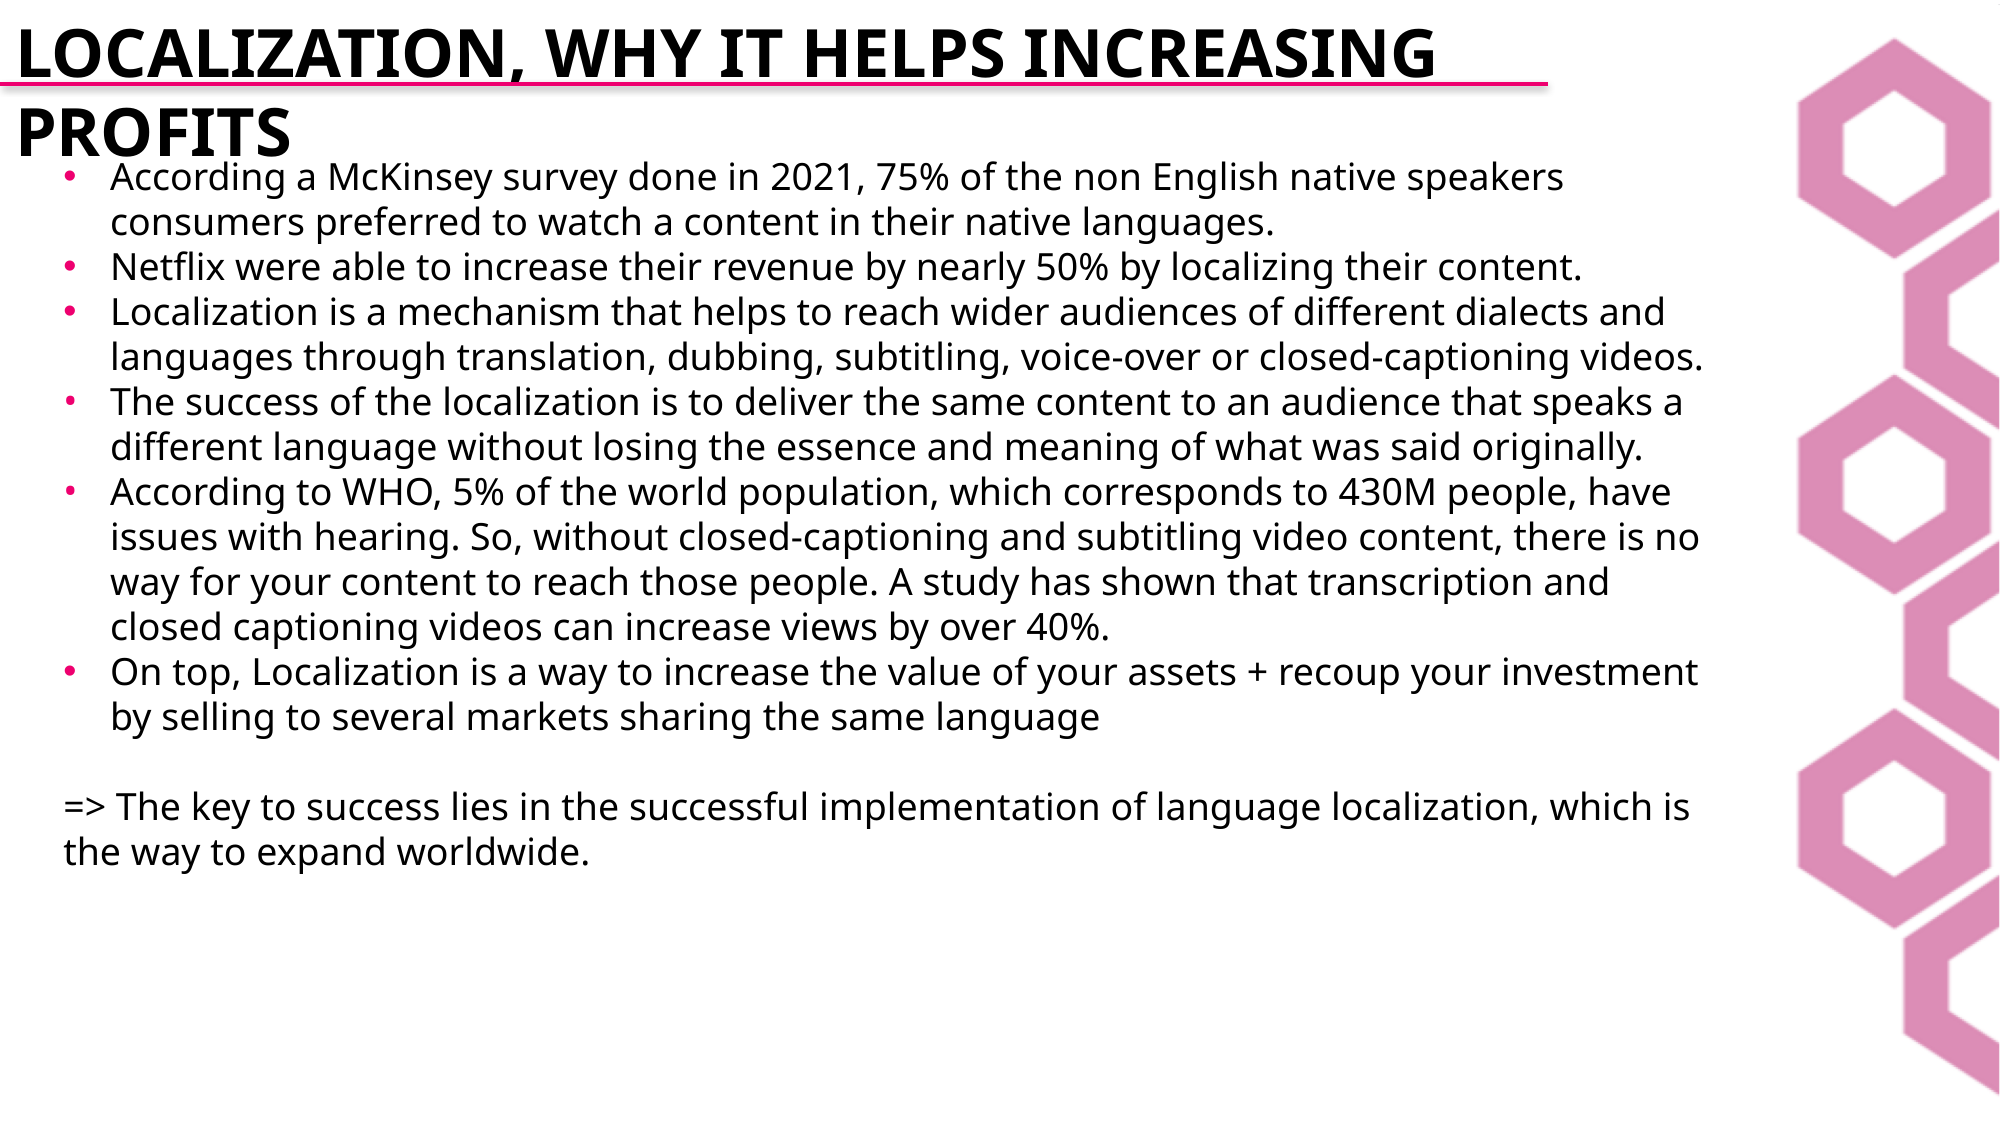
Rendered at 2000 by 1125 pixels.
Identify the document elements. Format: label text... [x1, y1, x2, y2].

text_box According a McKinsey survey done in 2021, 75% of the non English native speakers consumers preferred to watch a content in their native languages. Netflix were able to increase their revenue by nearly 50% by localizing their content. Localization is a mechanism that helps to reach wider audiences of different dialects and languages through translation, dubbing, subtitling, voice-over or closed-captioning videos. The success of the localization is to deliver the same content to an audience that speaks a different language without losing the essence and meaning of what was said originally. According to WHO, 5% of the world population, which corresponds to 430M people, have issues with hearing. So, without closed-captioning and subtitling video content, there is no way for your content to reach those people. A study has shown that transcription and closed captioning videos can increase views by over 40%. On top, Localization is a way to increase the value of your assets + recoup your investment by selling to several markets sharing the same language => The key to success lies in the successful implementation of language localization, which is the way to expand worldwide. [48, 137, 1724, 926]
picture [1788, 3, 2000, 1115]
text_box LOCALIZATION, WHY IT HELPS INCREASING PROFITS [0, 2, 1747, 178]
